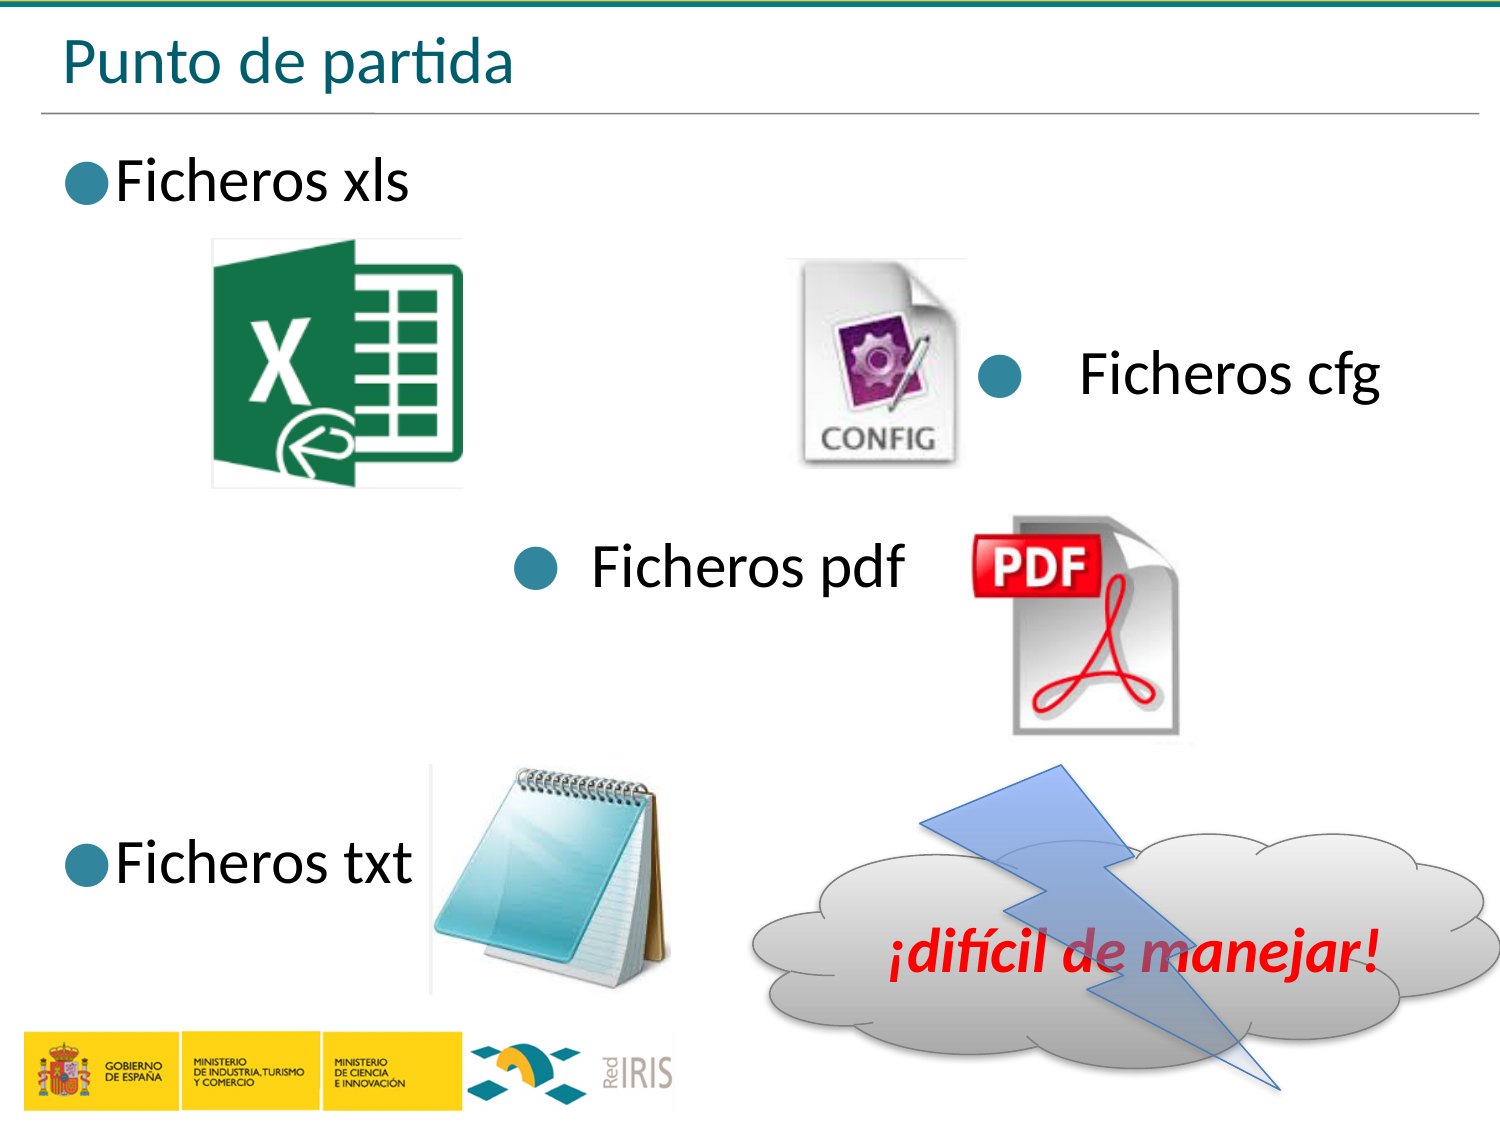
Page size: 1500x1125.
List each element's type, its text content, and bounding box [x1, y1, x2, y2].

text_box [1202, 846, 1500, 1041]
picture [24, 1031, 675, 1111]
picture [787, 258, 967, 470]
text_box [769, 995, 1204, 1070]
picture [429, 764, 671, 995]
list Ficheros xls Ficheros cfg Ficheros pdf Ficheros txt ¡difícil de manejar! [46, 130, 1398, 995]
title Punto de partida [46, 0, 1148, 114]
picture [966, 512, 1195, 745]
picture [211, 238, 463, 490]
text_box [918, 764, 1281, 1091]
